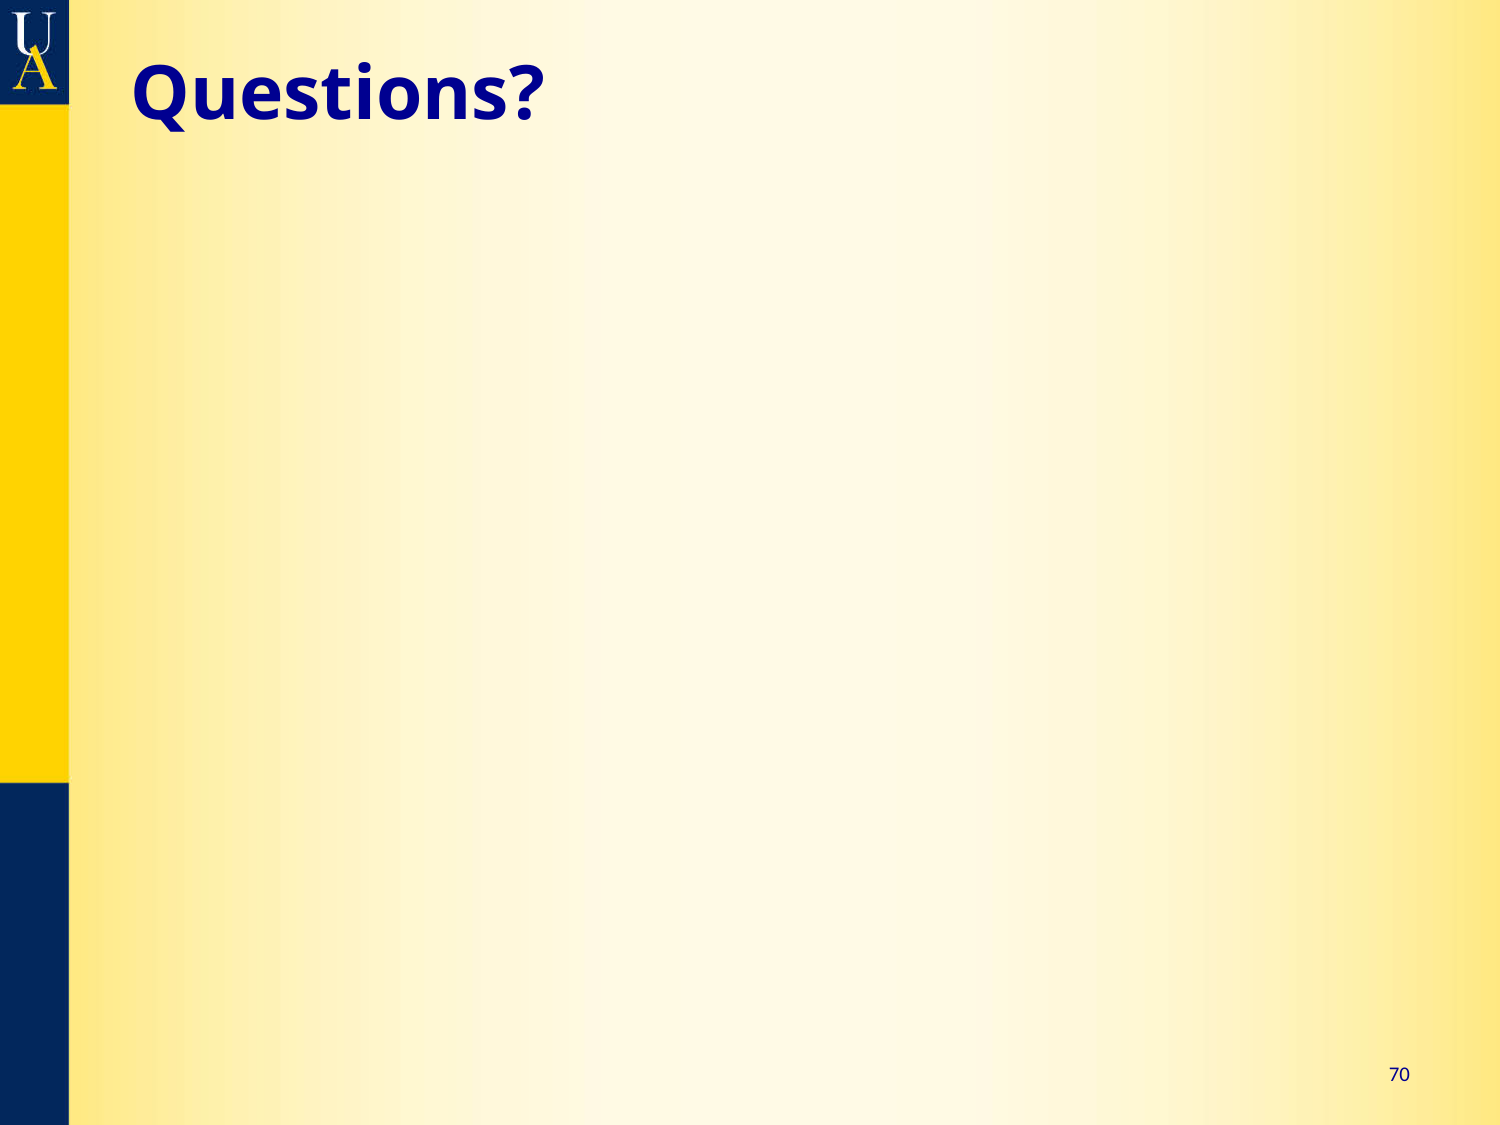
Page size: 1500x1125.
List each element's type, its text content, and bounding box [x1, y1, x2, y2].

title Questions? [115, 20, 1500, 159]
slide_number 70 [1074, 1042, 1425, 1103]
picture [0, 0, 1500, 1125]
